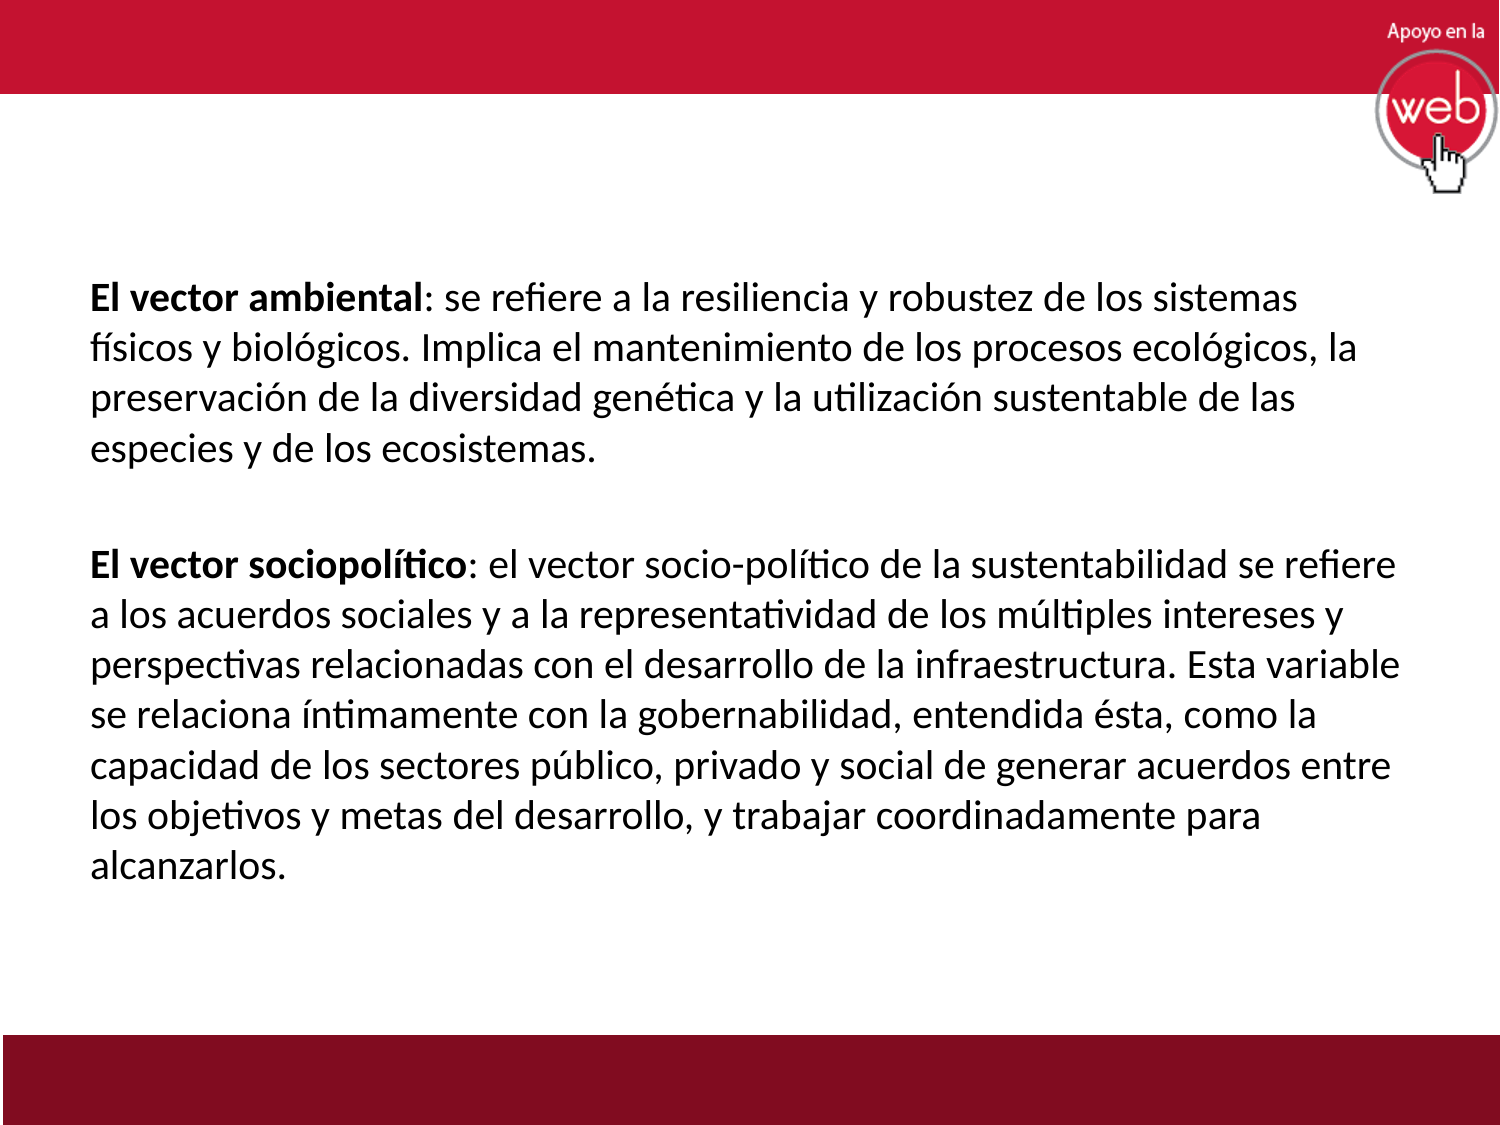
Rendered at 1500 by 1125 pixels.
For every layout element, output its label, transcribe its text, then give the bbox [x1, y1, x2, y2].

picture [0, 0, 1500, 1125]
list El vector ambiental: se refiere a la resiliencia y robustez de los sistemas físicos y biológicos. Implica el mantenimiento de los procesos ecológicos, la preservación de la diversidad genética y la utilización sustentable de las especies y de los ecosistemas. El vector sociopolítico: el vector socio-político de la sustentabilidad se refiere a los acuerdos sociales y a la representatividad de los múltiples intereses y perspectivas relacionadas con el desarrollo de la infraestructura. Esta variable se relaciona íntimamente con la gobernabilidad, entendida ésta, como la capacidad de los sectores público, privado y social de generar acuerdos entre los objetivos y metas del desarrollo, y trabajar coordinadamente para alcanzarlos. [75, 262, 1425, 1005]
